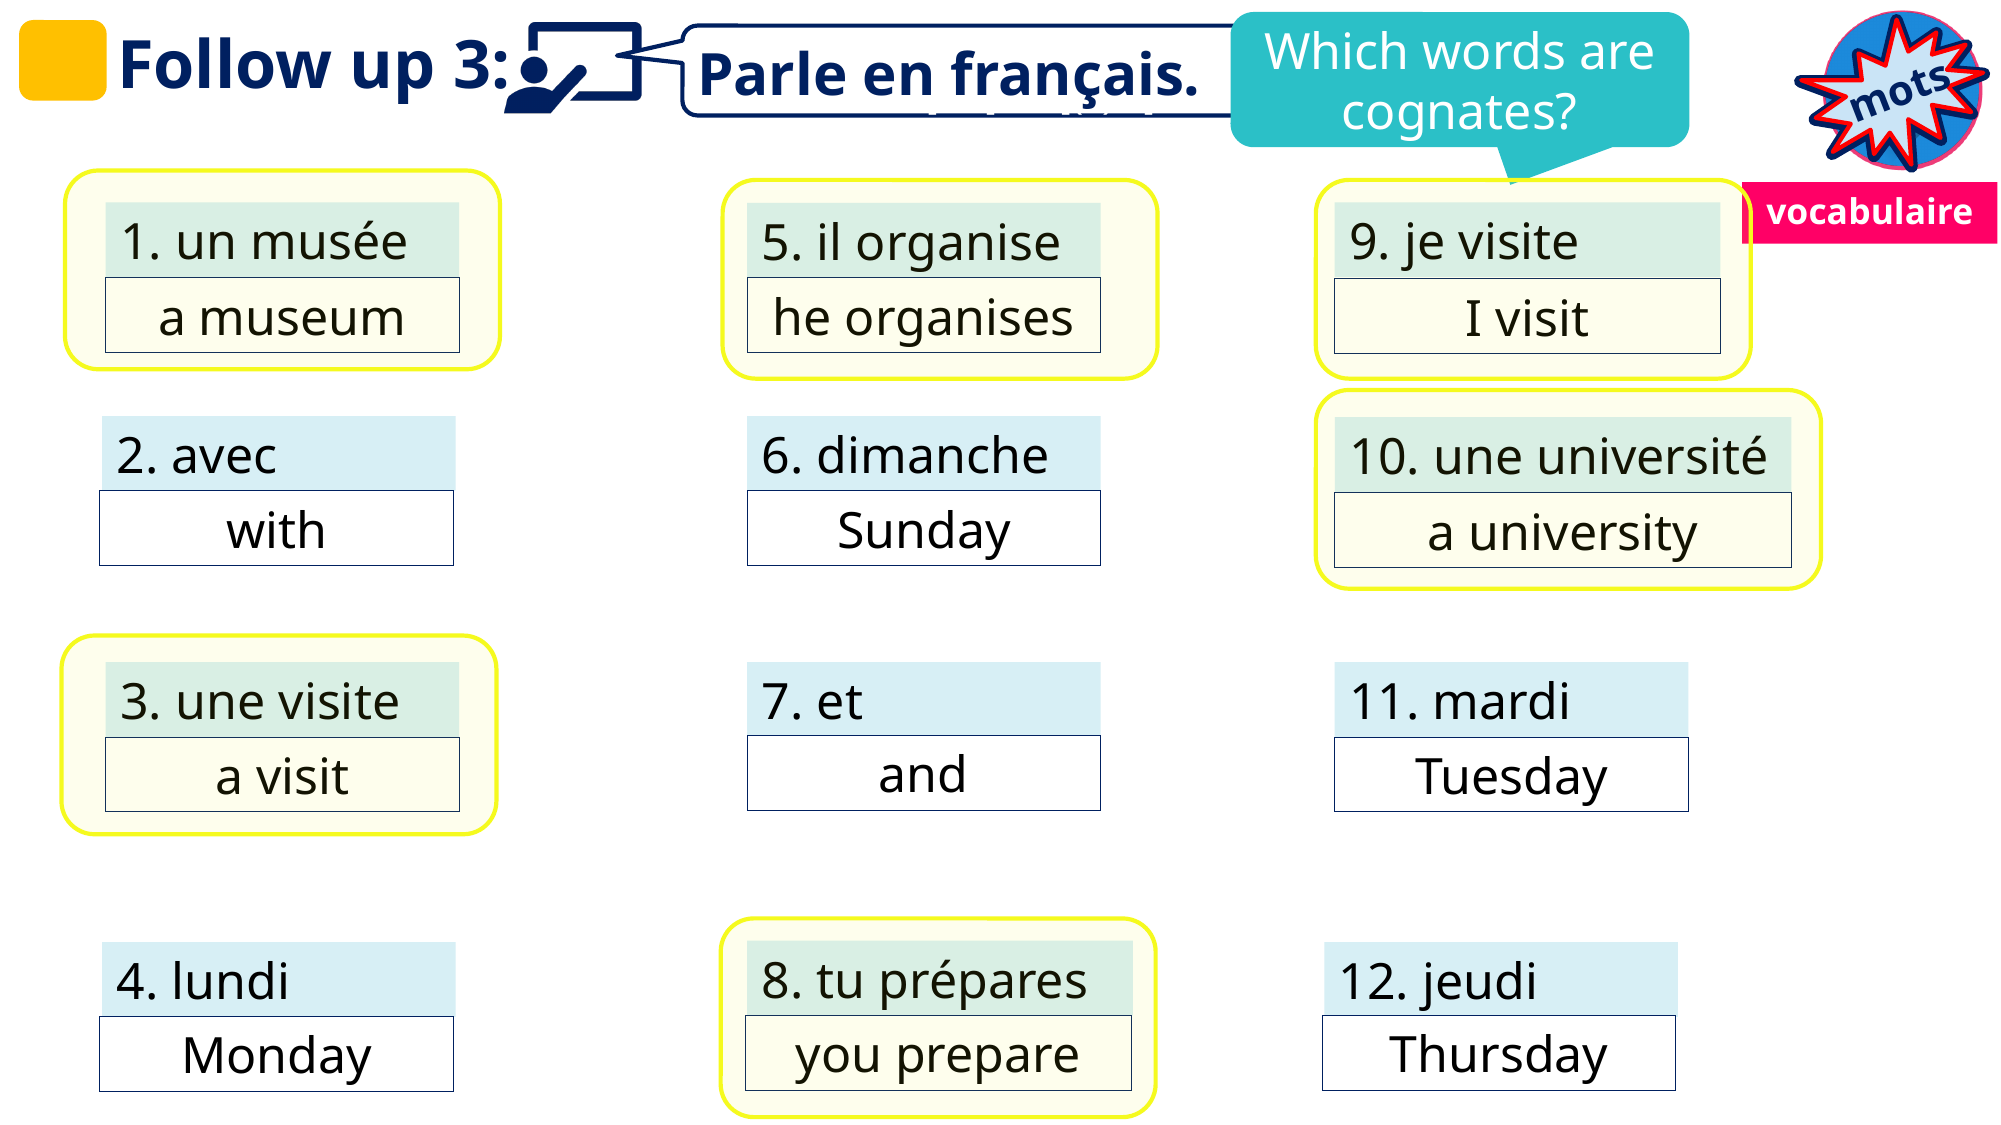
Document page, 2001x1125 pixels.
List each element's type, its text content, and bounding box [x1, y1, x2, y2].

text_box with [99, 490, 454, 566]
text_box and [747, 735, 1101, 811]
text_box Tuesday [1334, 737, 1689, 812]
title Follow up 3: [102, 23, 492, 110]
text_box 6. dimanche [747, 416, 1101, 490]
picture [1812, 1, 2000, 190]
text_box 4. lundi [102, 942, 456, 1017]
text_box . Écoute les noms des animaux. C’est [ien] ou [(a)in]? [684, 23, 1234, 29]
text_box Monday [99, 1016, 454, 1092]
text_box vocabulaire [1742, 182, 1998, 244]
text_box 7. et [747, 662, 1101, 735]
text_box [62, 168, 503, 372]
text_box 11. mardi [1334, 662, 1689, 737]
text_box [720, 177, 1160, 381]
text_box [1799, 78, 1807, 85]
picture [497, 0, 649, 144]
text_box . Écoute les noms des animaux. C’est [ien] ou [(a)in]? [654, 33, 1231, 118]
text_box [59, 633, 499, 837]
text_box [1313, 177, 1753, 381]
text_box Which words are cognates? [1231, 12, 1689, 177]
text_box Parle en français. [682, 29, 1232, 104]
text_box 2. avec [102, 416, 456, 491]
text_box [718, 916, 1158, 1120]
text_box [20, 21, 106, 100]
text_box 12. jeudi [1324, 942, 1678, 1017]
text_box Sunday [747, 490, 1101, 566]
text_box [1313, 387, 1824, 591]
text_box Thursday [1322, 1015, 1676, 1091]
text_box mots [1801, 90, 1807, 108]
